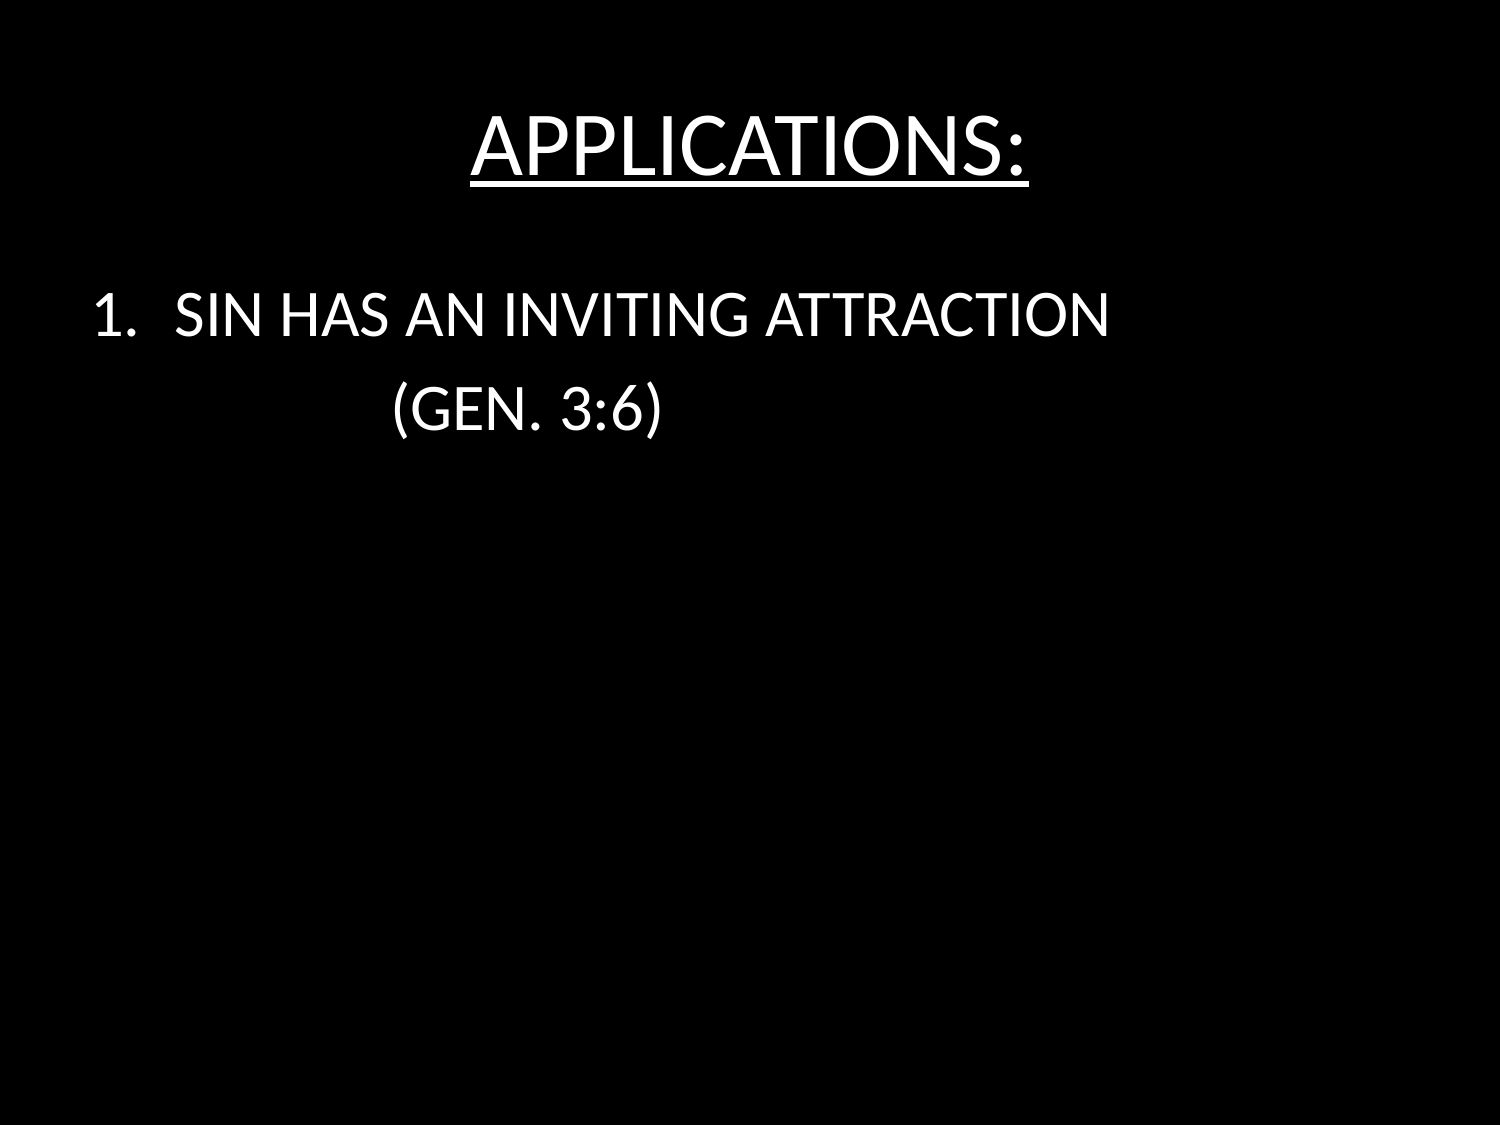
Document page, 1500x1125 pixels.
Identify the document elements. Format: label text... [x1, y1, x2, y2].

title APPLICATIONS: [75, 45, 1425, 233]
list SIN HAS AN INVITING ATTRACTION (GEN. 3:6) [75, 262, 1425, 1005]
